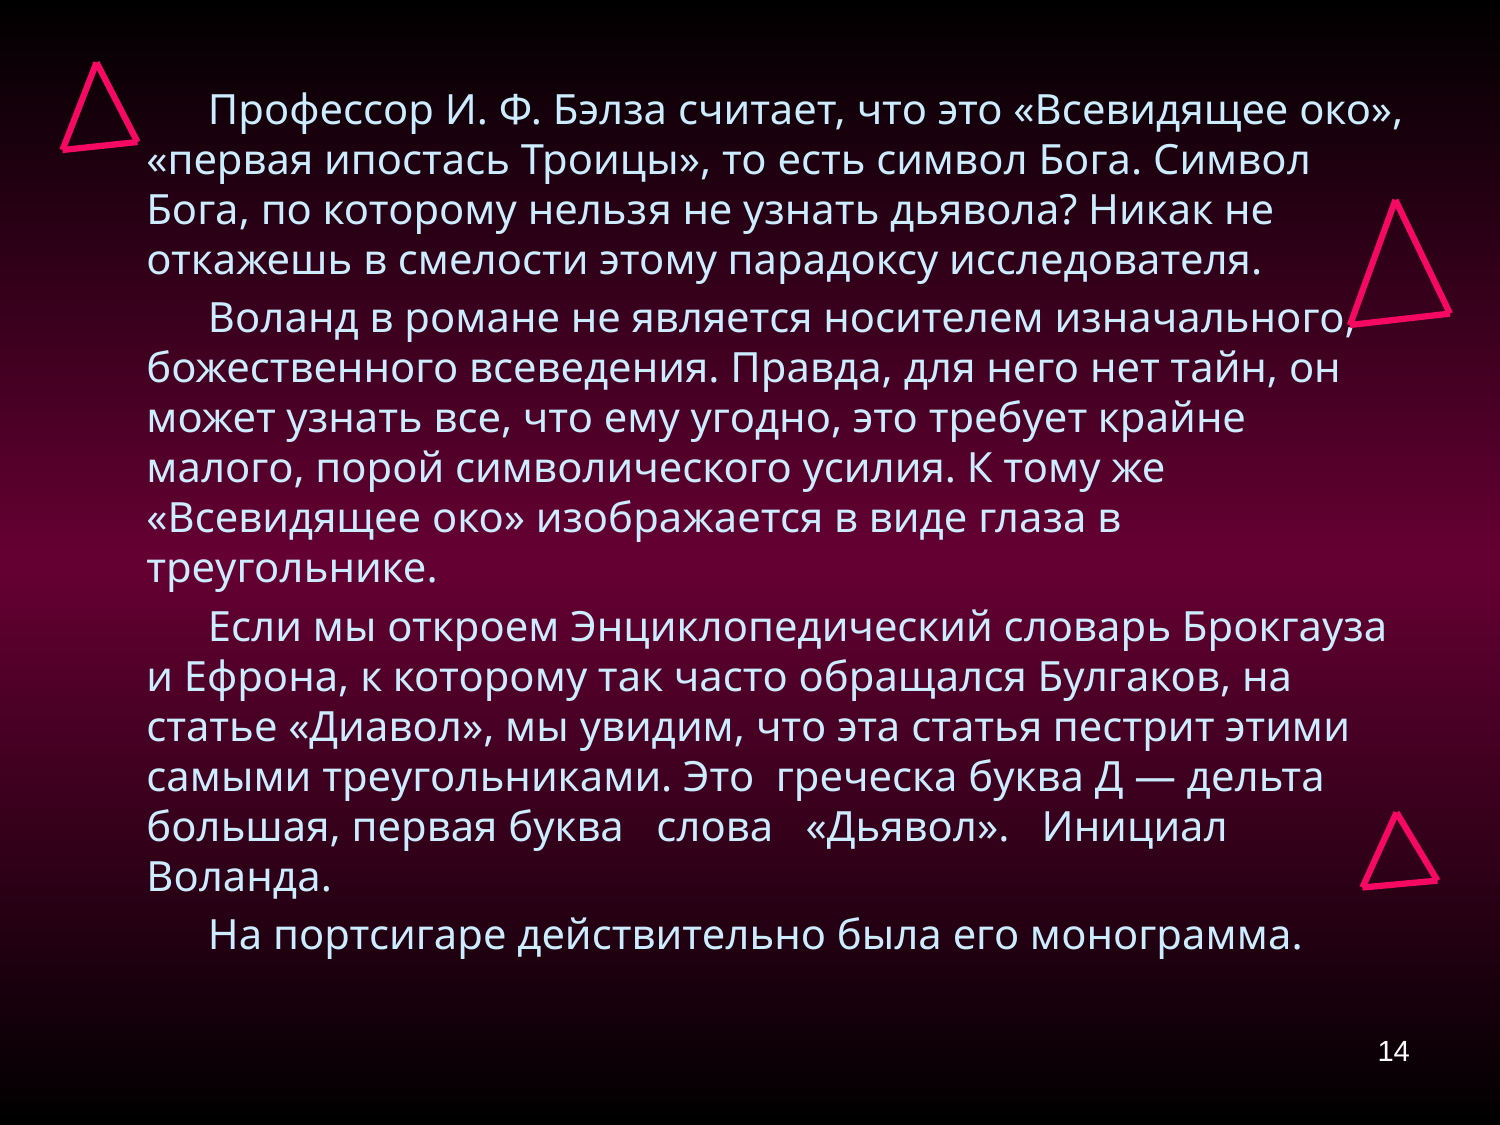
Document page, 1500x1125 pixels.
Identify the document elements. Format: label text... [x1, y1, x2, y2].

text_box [62, 62, 138, 151]
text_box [1349, 199, 1451, 326]
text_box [1362, 812, 1438, 888]
list Профессор И. Ф. Бэлза считает, что это «Всевидящее око», «первая ипостась Троицы», то есть символ Бога. Символ Бога, по которому нельзя не узнать дьявола? Никак не откажешь в смелости этому парадоксу исследователя. Воланд в романе не является носителем изначального, божественного всеведения. Правда, для него нет тайн, он может узнать все, что ему угодно, это требует крайне малого, порой символического усилия. К тому же «Всевидящее око» изображается в виде глаза в треугольнике. Если мы откроем Энциклопедический словарь Брокгауза и Ефрона, к которому так часто обращался Булгаков, на статье «Диавол», мы увидим, что эта статья пестрит этими самыми треугольниками. Это греческа буква Д — дельта большая, первая буква слова «Дьявол». Инициал Воланда. На портсигаре действительно была его монограмма. [74, 74, 1426, 1006]
slide_number 14 [1074, 1024, 1426, 1103]
